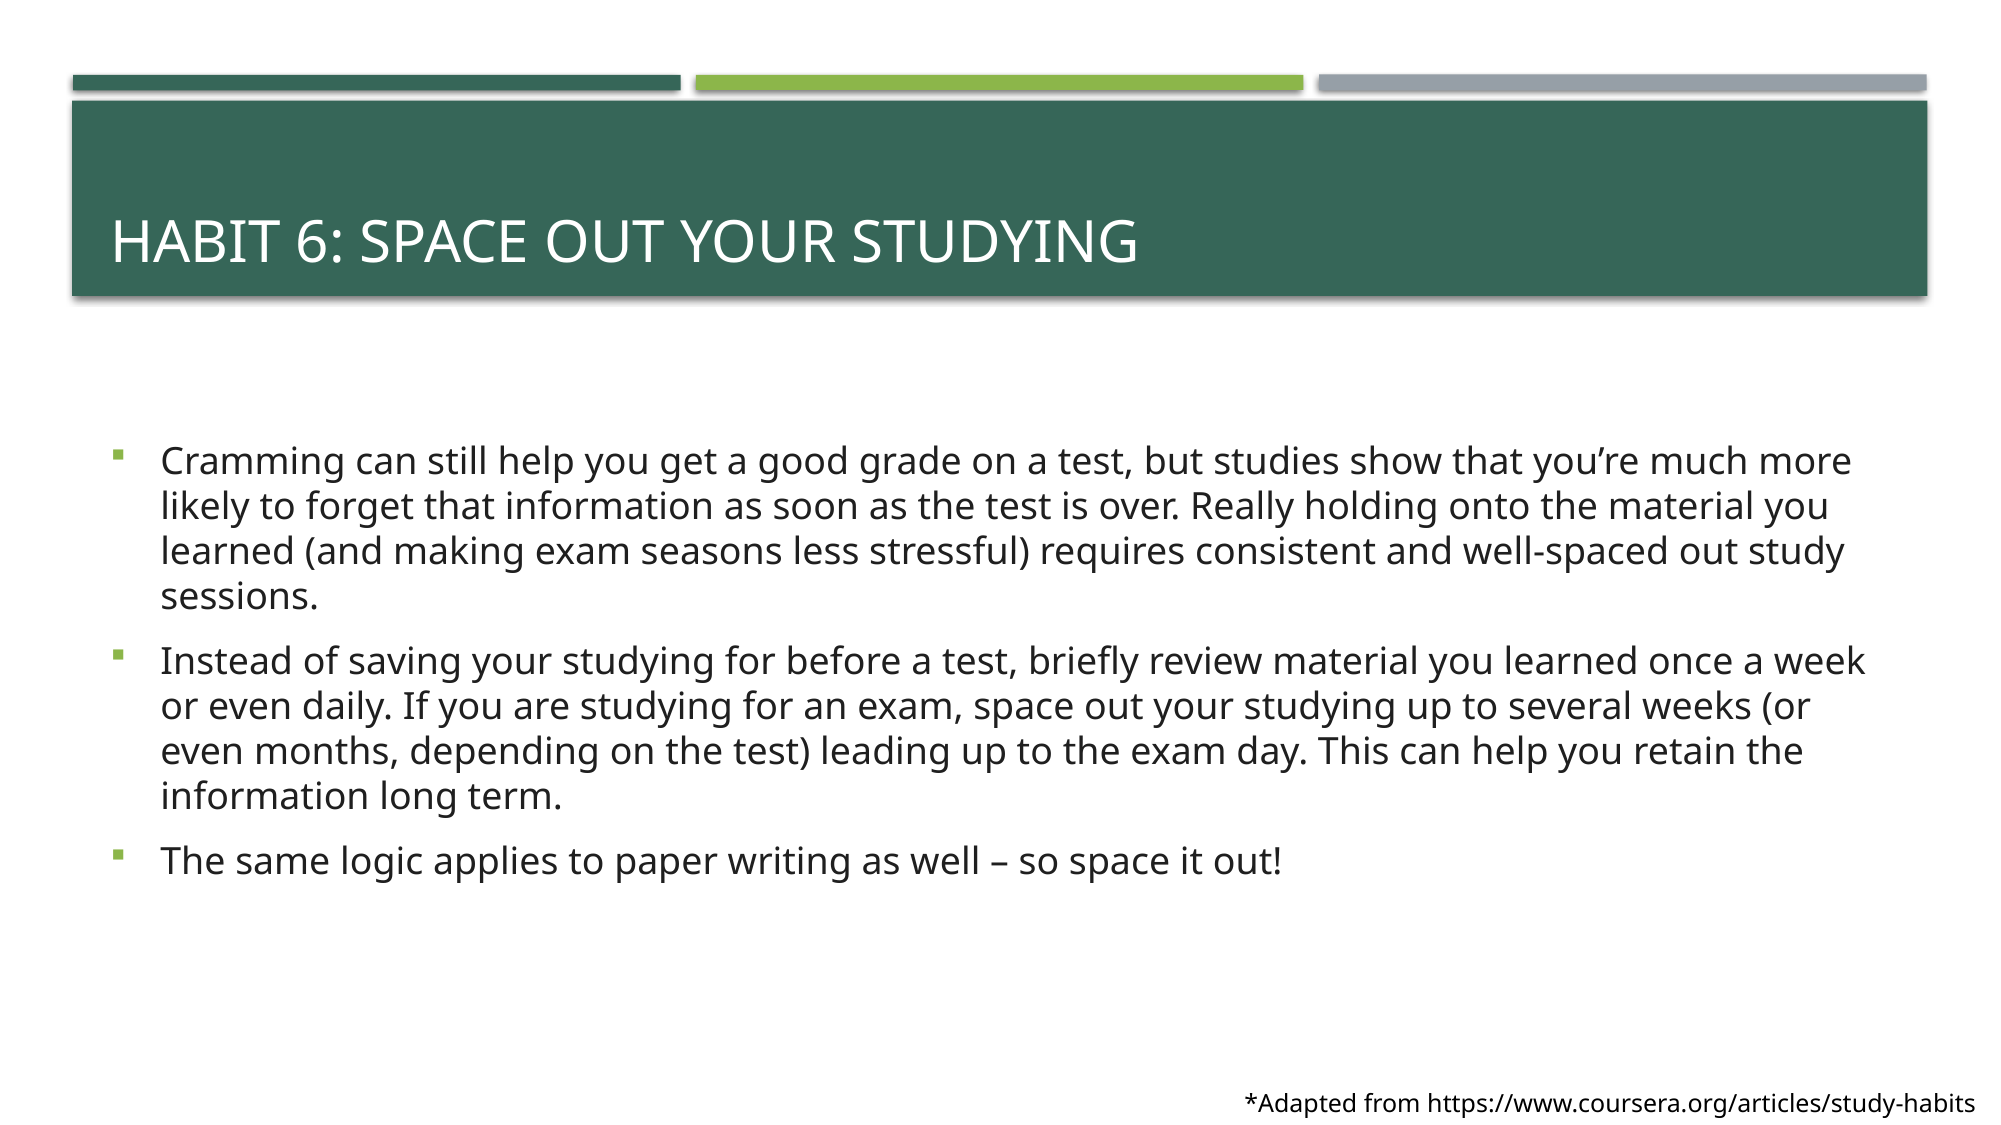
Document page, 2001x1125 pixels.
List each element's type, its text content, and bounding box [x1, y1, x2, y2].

text_box *Adapted from https://www.coursera.org/articles/study-habits [578, 1080, 1992, 1125]
title Habit 6: Space out your studying [95, 115, 1905, 282]
list Cramming can still help you get a good grade on a test, but studies show that you’re much more likely to forget that information as soon as the test is over. Really holding onto the material you learned (and making exam seasons less stressful) requires consistent and well-spaced out study sessions. Instead of saving your studying for before a test, briefly review material you learned once a week or even daily. If you are studying for an exam, space out your studying up to several weeks (or even months, depending on the test) leading up to the exam day. This can help you retain the information long term. The same logic applies to paper writing as well – so space it out! [95, 357, 1905, 962]
